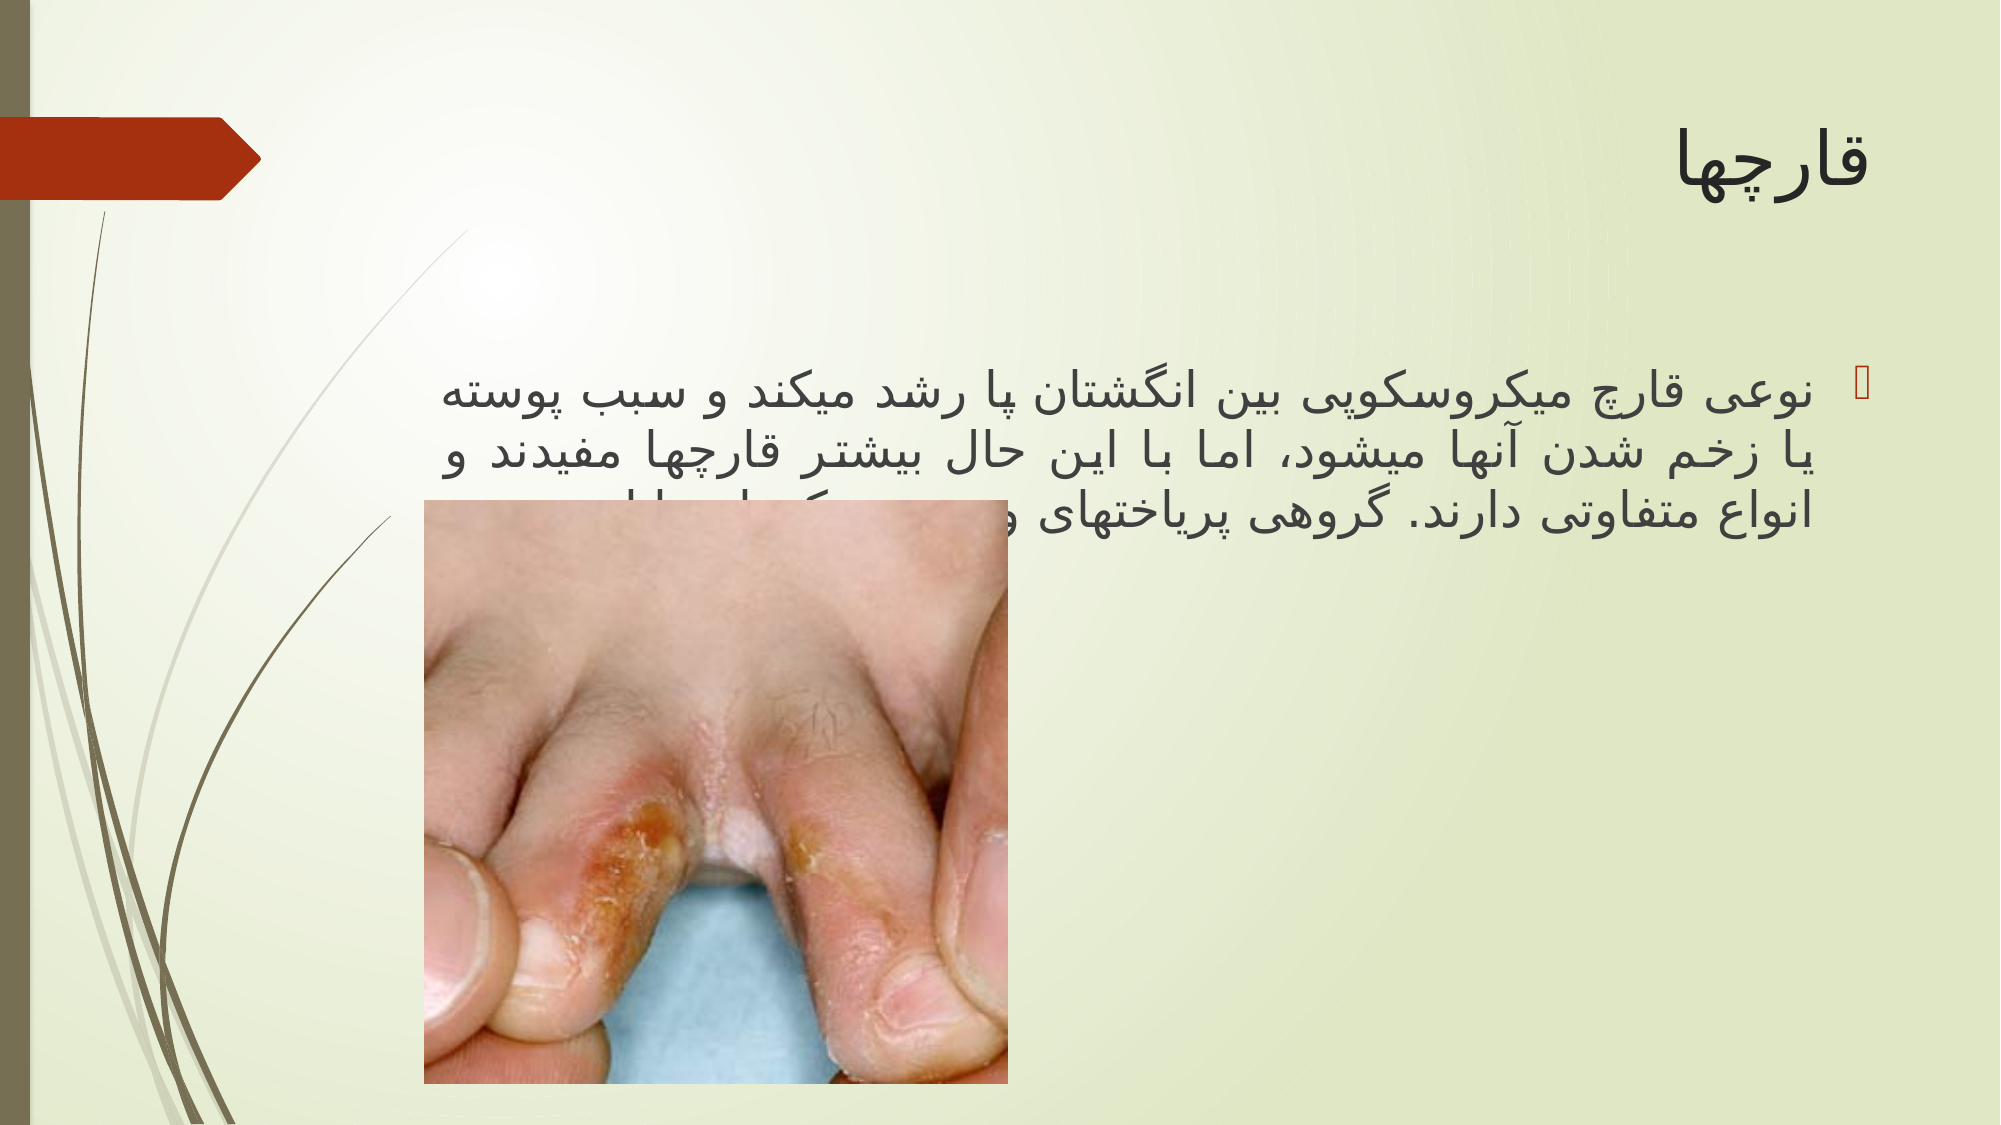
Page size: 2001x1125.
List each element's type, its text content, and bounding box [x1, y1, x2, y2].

title قارچ‏ها [425, 102, 1888, 313]
picture [424, 500, 1008, 1085]
list نوعی قارچ میکروسکوپی بین انگشتان پا رشد می‏کند و سبب پوسته یا زخم شدن آن‏ها می‏شود، اما با این حال بیش‏تر قارچ‏ها مفیدند و انواع متفاوتی دارند. گروهی پریاخته‏ای و بعضی تک یاخته‏ای‏اند. [424, 350, 1888, 970]
